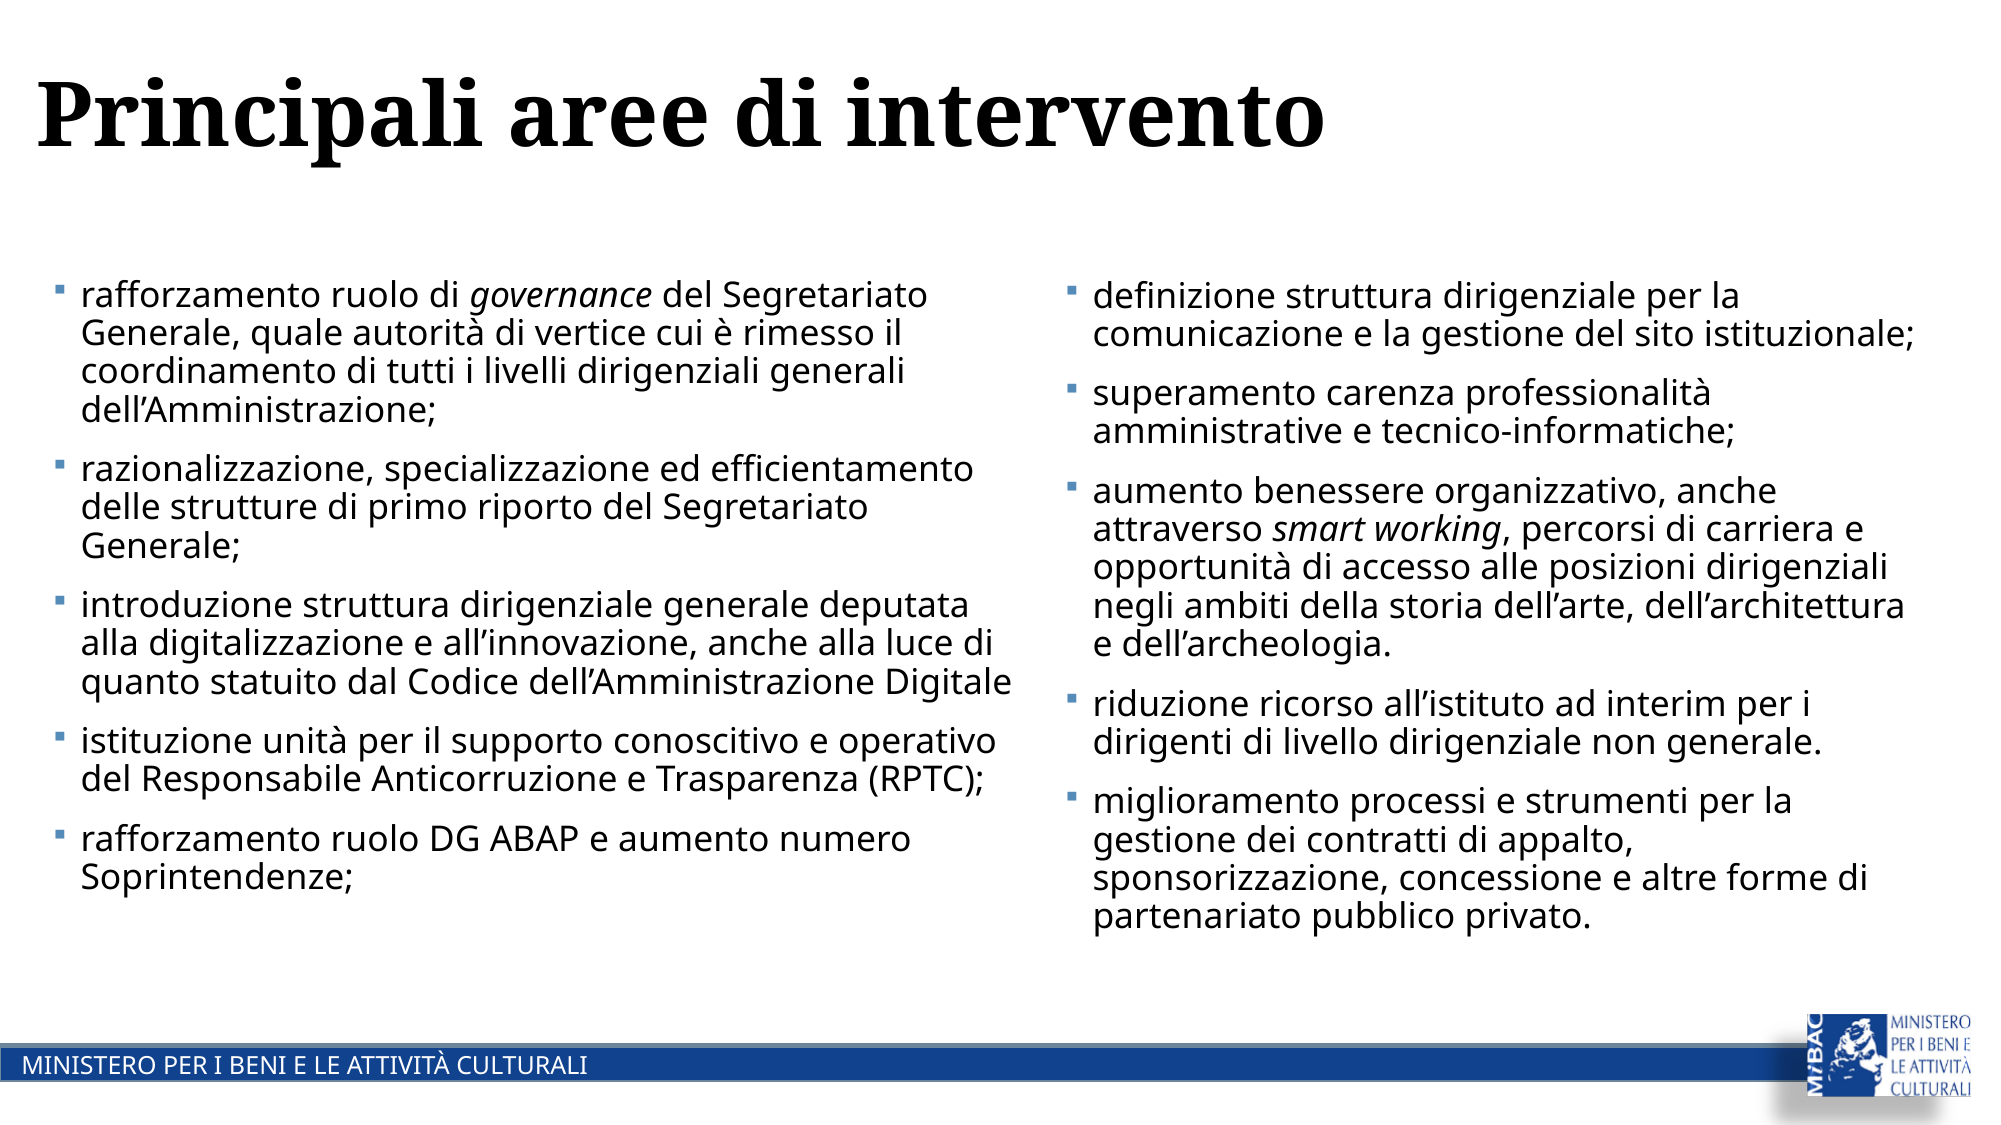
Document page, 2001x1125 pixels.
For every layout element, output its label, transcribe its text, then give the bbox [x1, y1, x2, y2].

list definizione struttura dirigenziale per la comunicazione e la gestione del sito istituzionale; superamento carenza professionalità amministrative e tecnico-informatiche; aumento benessere organizzativo, anche attraverso smart working, percorsi di carriera e opportunità di accesso alle posizioni dirigenziali negli ambiti della storia dell’arte, dell’architettura e dell’archeologia. riduzione ricorso all’istituto ad interim per i dirigenti di livello dirigenziale non generale. miglioramento processi e strumenti per la gestione dei contratti di appalto, sponsorizzazione, concessione e altre forme di partenariato pubblico privato. [1050, 269, 1944, 950]
title Principali aree di intervento [21, 29, 2000, 206]
list rafforzamento ruolo di governance del Segretariato Generale, quale autorità di vertice cui è rimesso il coordinamento di tutti i livelli dirigenziali generali dell’Amministrazione; razionalizzazione, specializzazione ed efficientamento delle strutture di primo riporto del Segretariato Generale; introduzione struttura dirigenziale generale deputata alla digitalizzazione e all’innovazione, anche alla luce di quanto statuito dal Codice dell’Amministrazione Digitale istituzione unità per il supporto conoscitivo e operativo del Responsabile Anticorruzione e Trasparenza (RPTC); rafforzamento ruolo DG ABAP e aumento numero Soprintendenze; [38, 269, 1038, 950]
text_box MINISTERO PER I BENI E LE ATTIVITÀ CULTURALI [0, 1046, 1748, 1082]
picture [1748, 1012, 1973, 1125]
